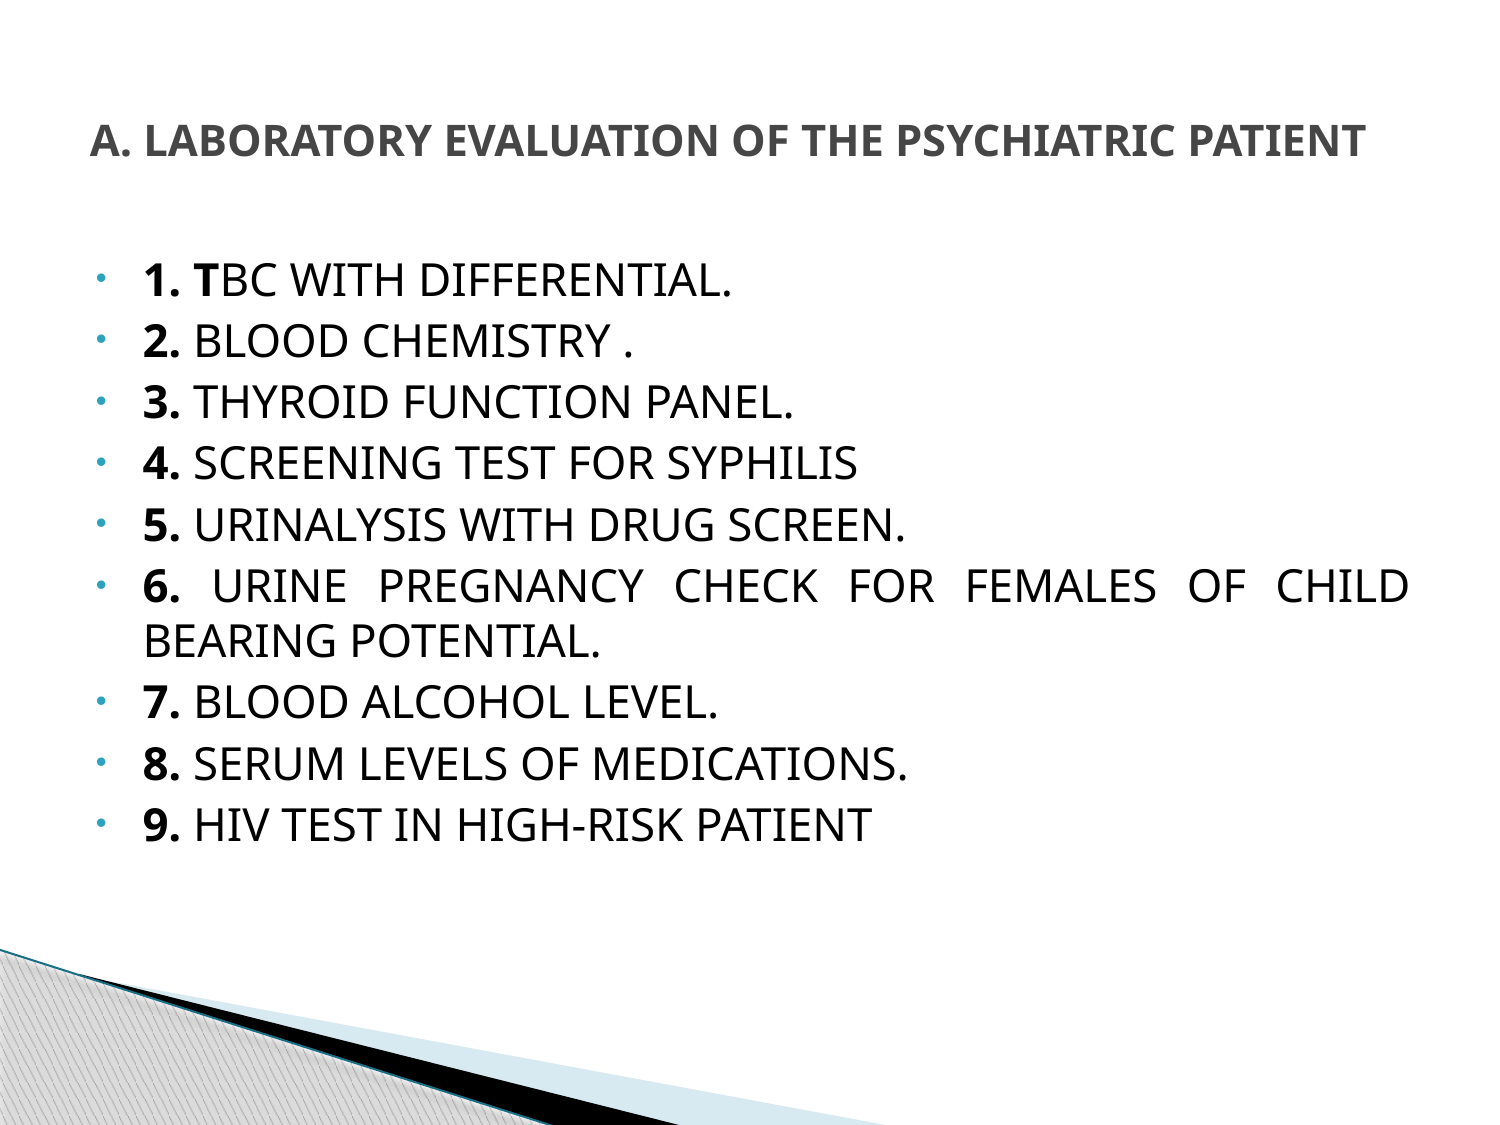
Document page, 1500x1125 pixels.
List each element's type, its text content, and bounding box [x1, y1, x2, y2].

title A. LABORATORY EVALUATION OF THE PSYCHIATRIC PATIENT [75, 45, 1425, 233]
list 1. TBC WITH DIFFERENTIAL. 2. BLOOD CHEMISTRY . 3. THYROID FUNCTION PANEL. 4. SCREENING TEST FOR SYPHILIS 5. URINALYSIS WITH DRUG SCREEN. 6. URINE PREGNANCY CHECK FOR FEMALES OF CHILD BEARING POTENTIAL. 7. BLOOD ALCOHOL LEVEL. 8. SERUM LEVELS OF MEDICATIONS. 9. HIV TEST IN HIGH-RISK PATIENT [74, 242, 1426, 986]
